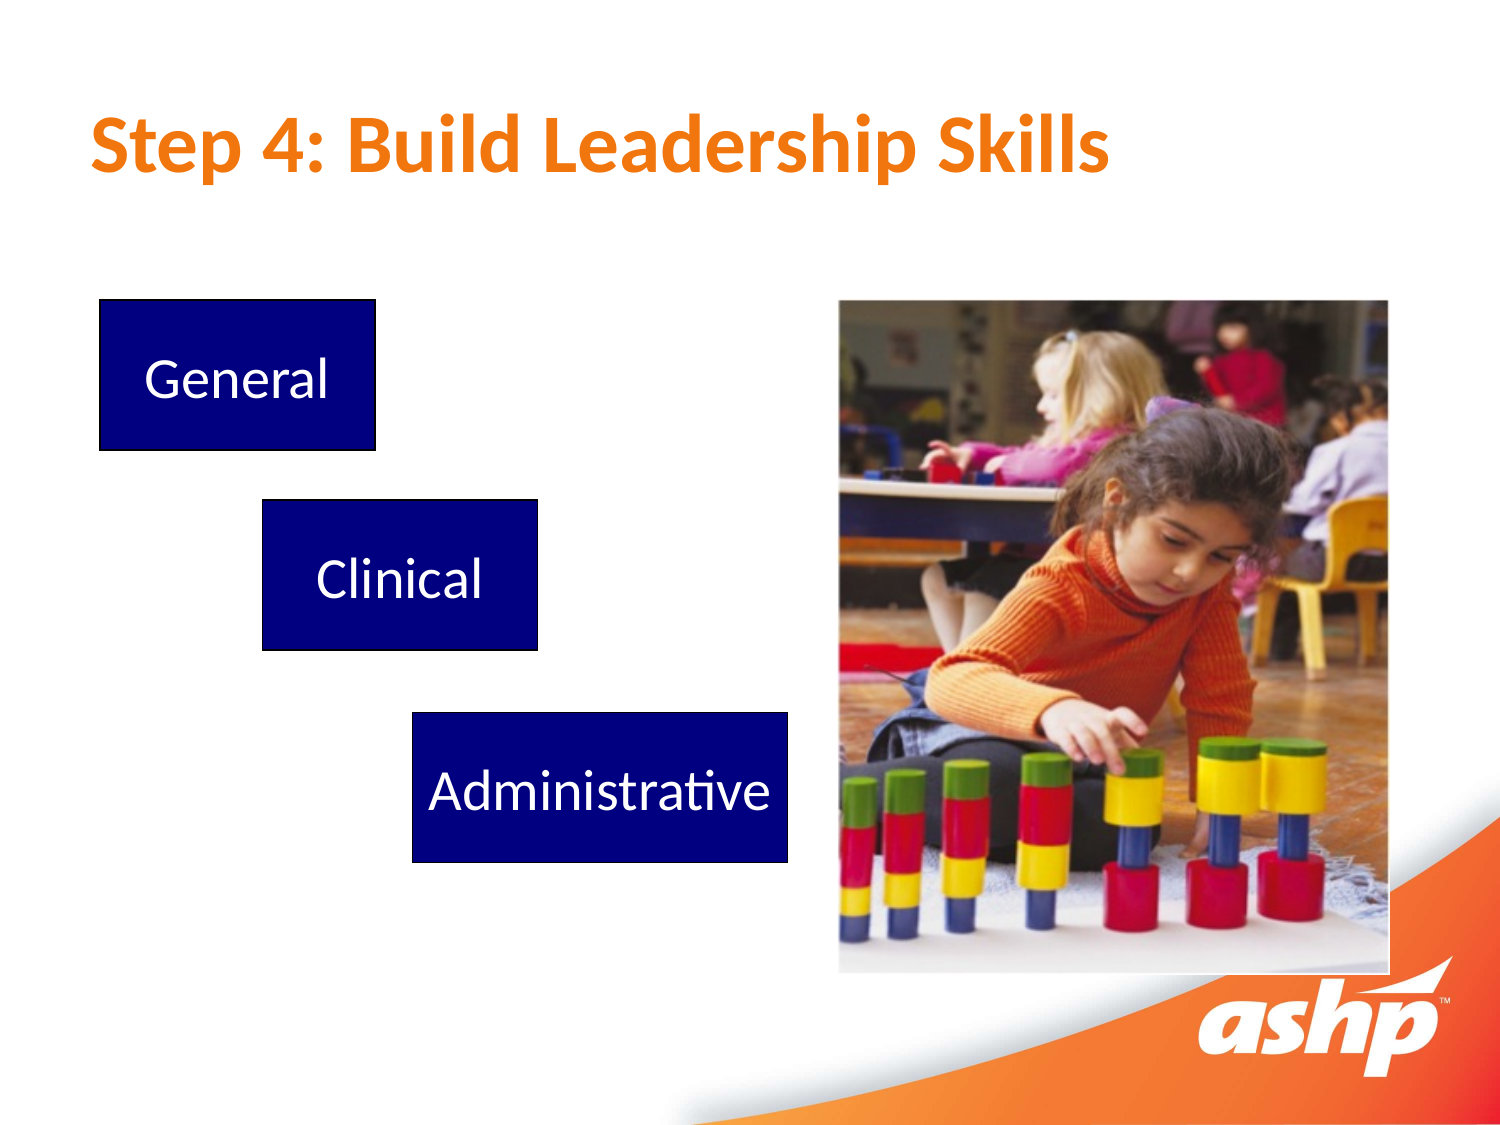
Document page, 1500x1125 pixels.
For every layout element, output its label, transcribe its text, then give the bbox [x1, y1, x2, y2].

text_box Clinical [262, 499, 538, 650]
text_box General [99, 299, 375, 450]
title Step 4: Build Leadership Skills [75, 45, 1425, 233]
picture [0, 0, 1500, 1125]
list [837, 299, 1390, 976]
text_box Administrative [412, 712, 788, 863]
